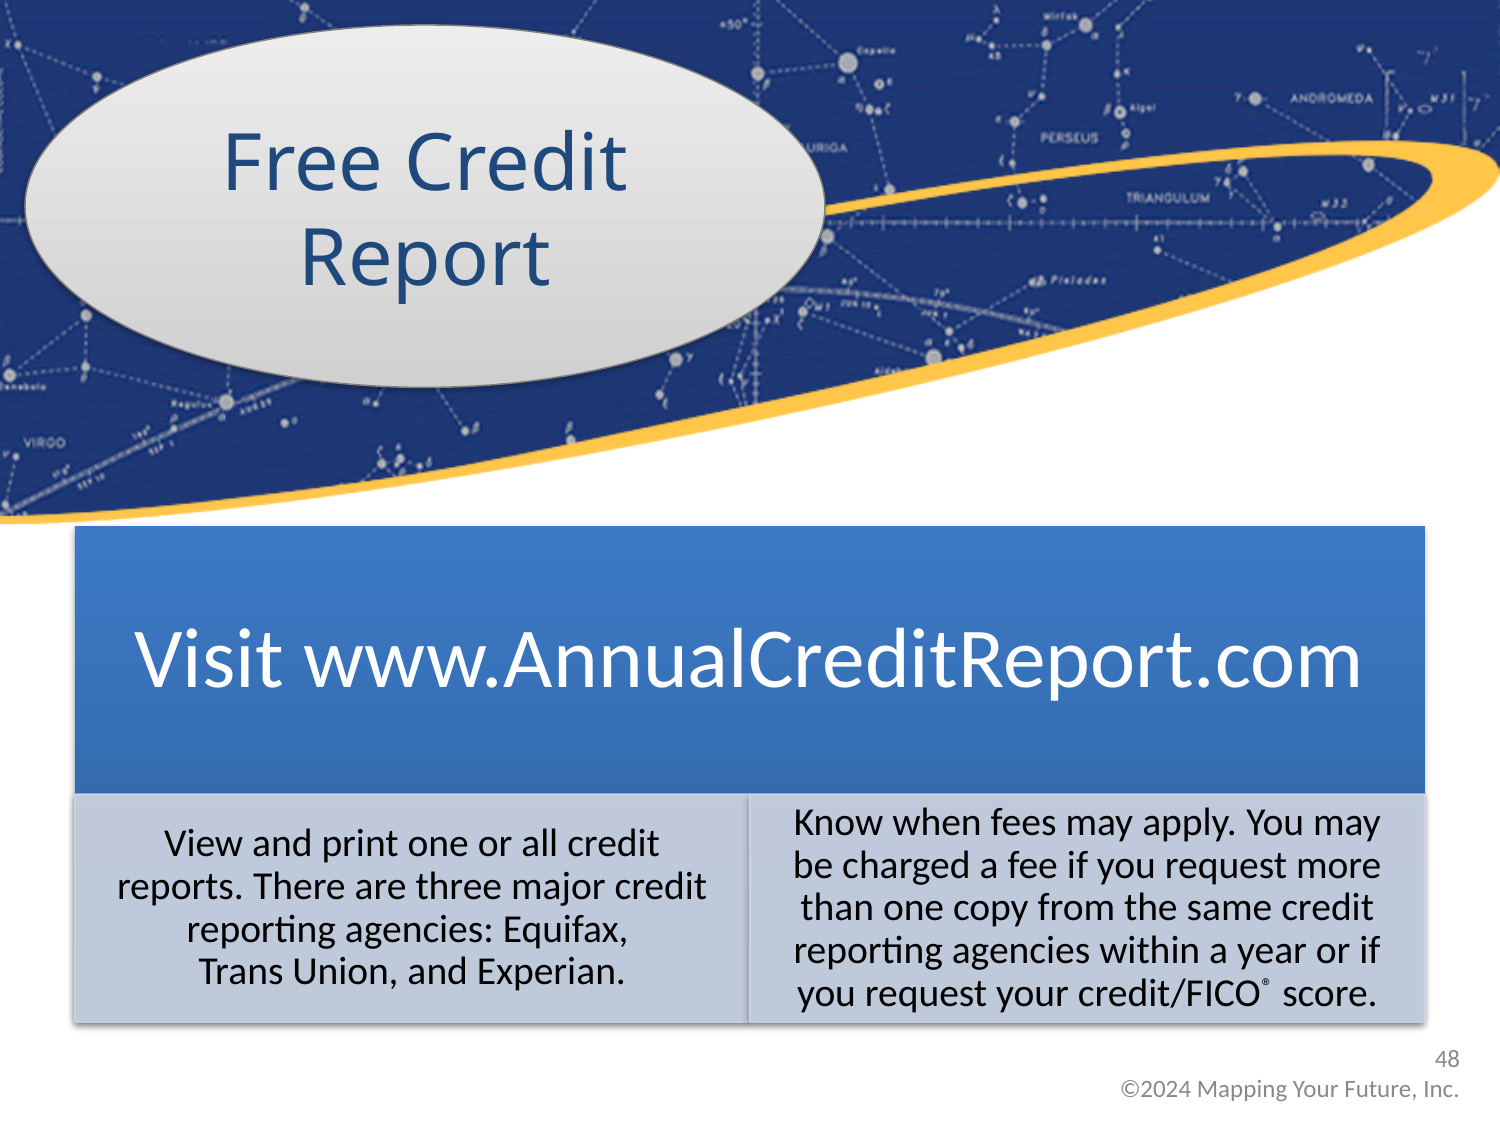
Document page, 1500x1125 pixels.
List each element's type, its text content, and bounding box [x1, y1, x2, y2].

text_box 48 ©2024 Mapping Your Future, Inc. [912, 1042, 1475, 1103]
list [74, 526, 1426, 1023]
picture [0, 0, 1500, 530]
